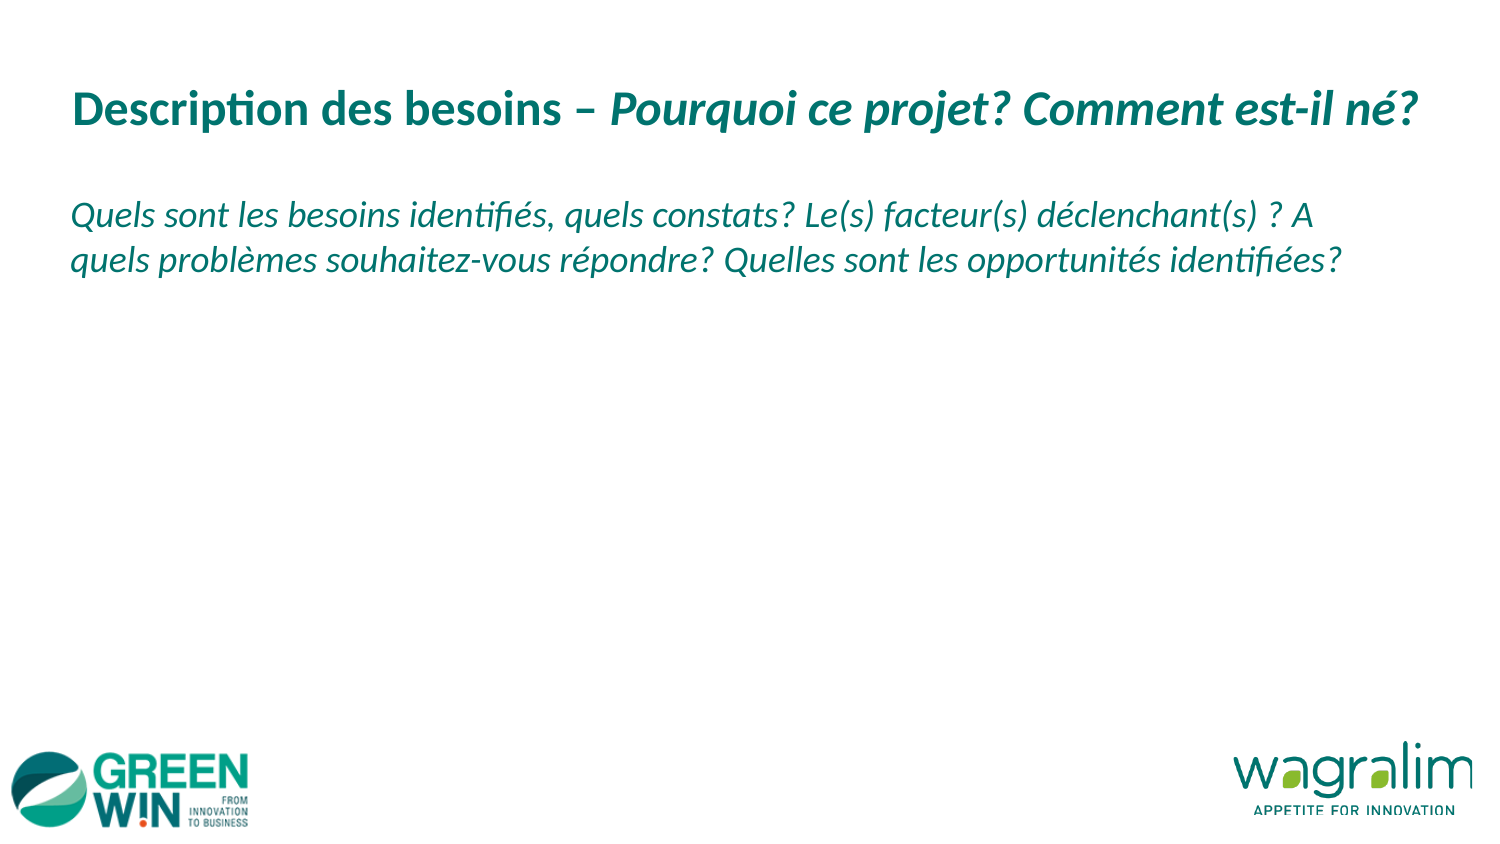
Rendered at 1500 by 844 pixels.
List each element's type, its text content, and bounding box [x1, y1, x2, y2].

text_box Quels sont les besoins identifiés, quels constats? Le(s) facteur(s) déclenchant(s) ? A quels problèmes souhaitez-vous répondre? Quelles sont les opportunités identifiées? [55, 182, 1406, 346]
text_box Description des besoins – Pourquoi ce projet? Comment est-il né? [24, 67, 1445, 143]
picture [1233, 741, 1473, 815]
picture [10, 750, 250, 829]
